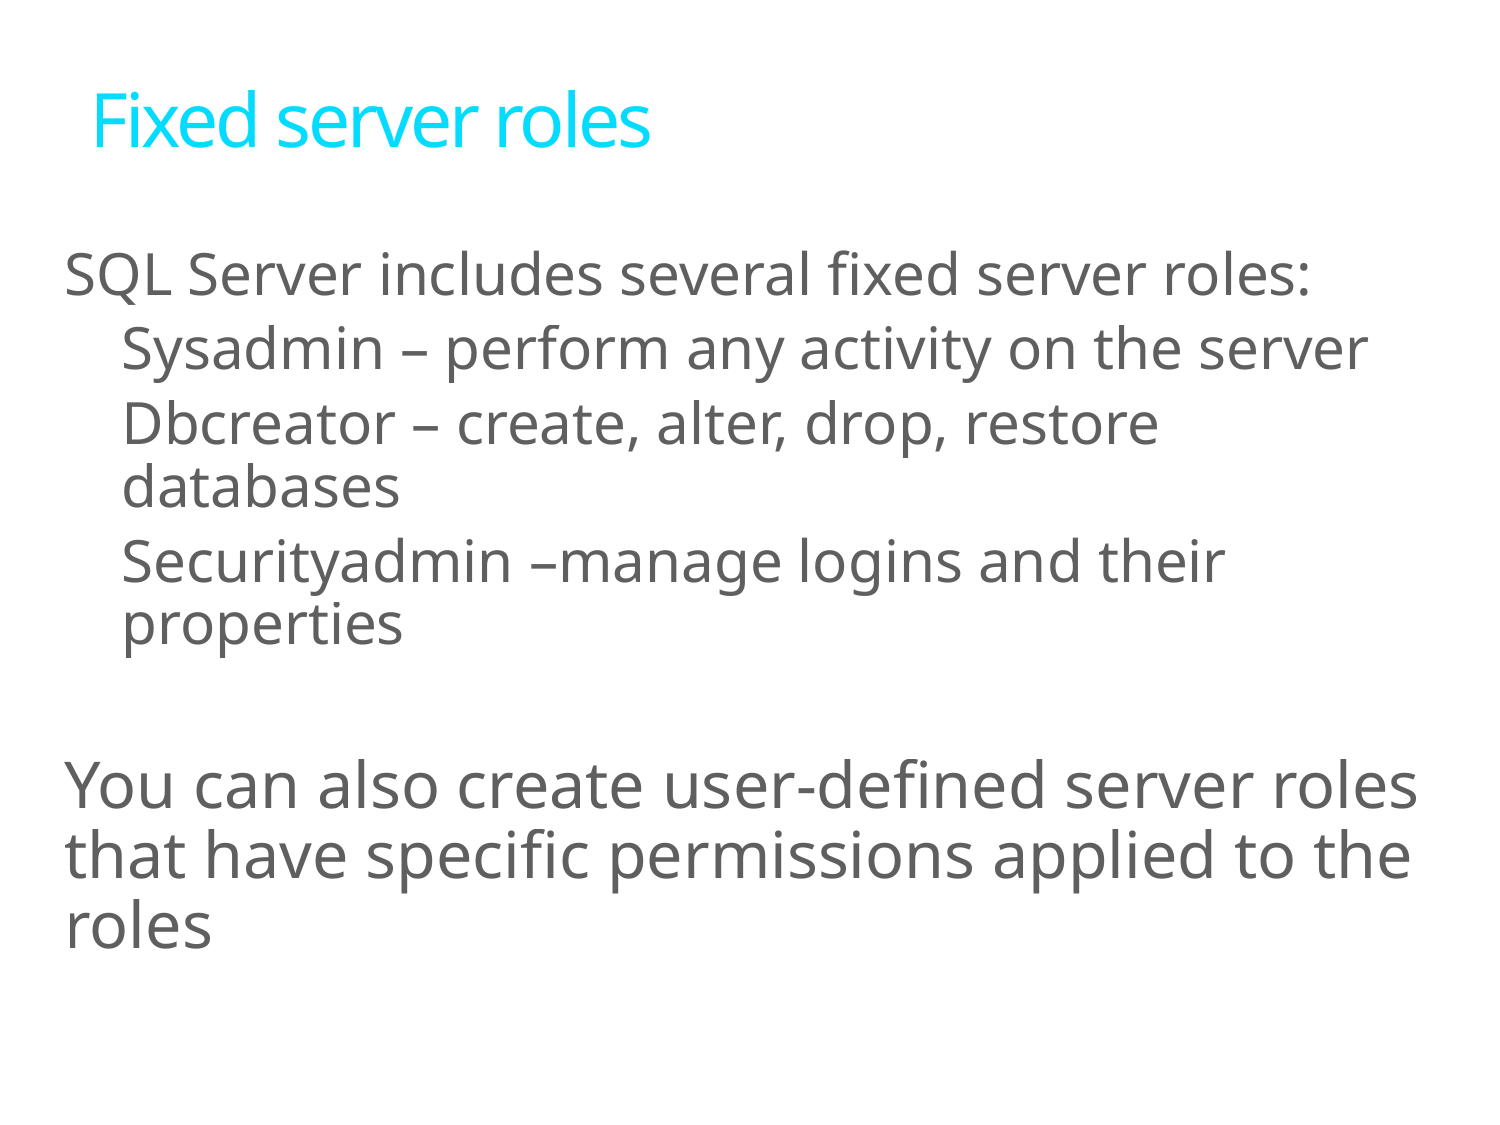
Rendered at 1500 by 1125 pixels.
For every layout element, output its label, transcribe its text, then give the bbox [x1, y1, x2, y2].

title Fixed server roles [75, 75, 1425, 225]
list SQL Server includes several ﬁxed server roles: Sysadmin – perform any activity on the server Dbcreator – create, alter, drop, restore databases Securityadmin –manage logins and their properties You can also create user-defined server roles that have specific permissions applied to the roles [50, 237, 1469, 1063]
